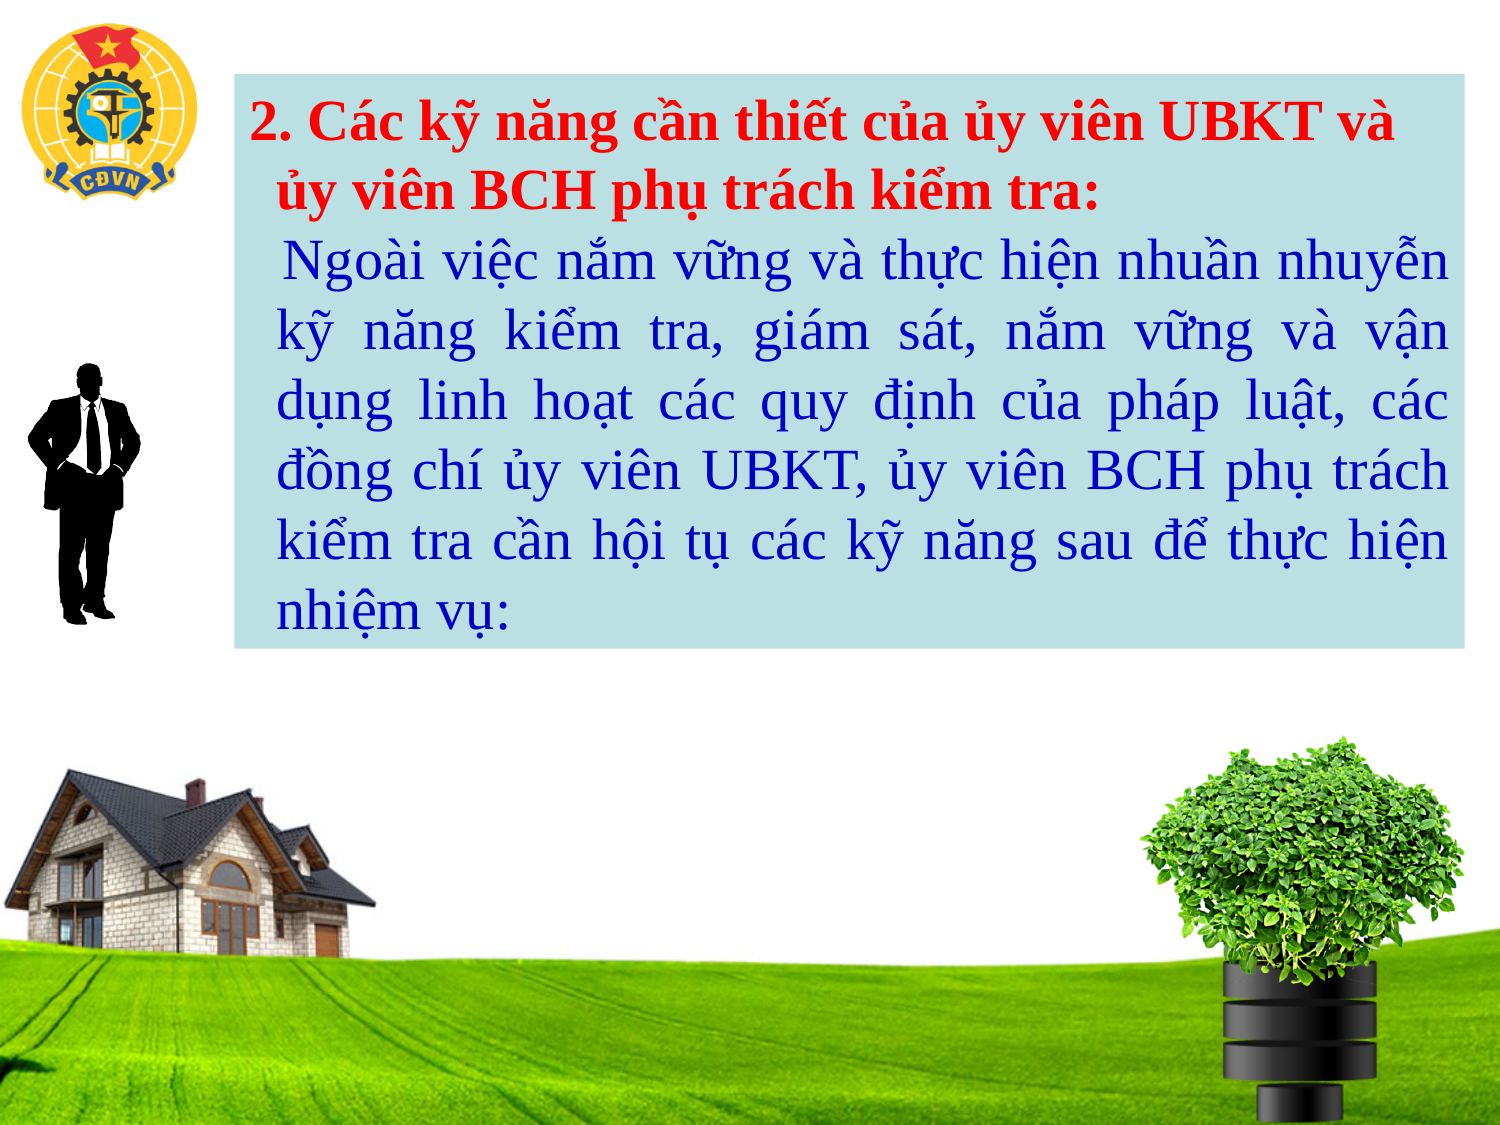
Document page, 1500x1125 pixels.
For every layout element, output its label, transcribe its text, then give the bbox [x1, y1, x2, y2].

text_box 2. Các kỹ năng cần thiết của ủy viên UBKT và ủy viên BCH phụ trách kiểm tra: Ngoài việc nắm vững và thực hiện nhuần nhuyễn kỹ năng kiểm tra, giám sát, nắm vững và vận dụng linh hoạt các quy định của pháp luật, các đồng chí ủy viên UBKT, ủy viên BCH phụ trách kiểm tra cần hội tụ các kỹ năng sau để thực hiện nhiệm vụ: [234, 74, 1465, 649]
text_box [28, 363, 141, 625]
picture [0, 0, 1500, 1125]
